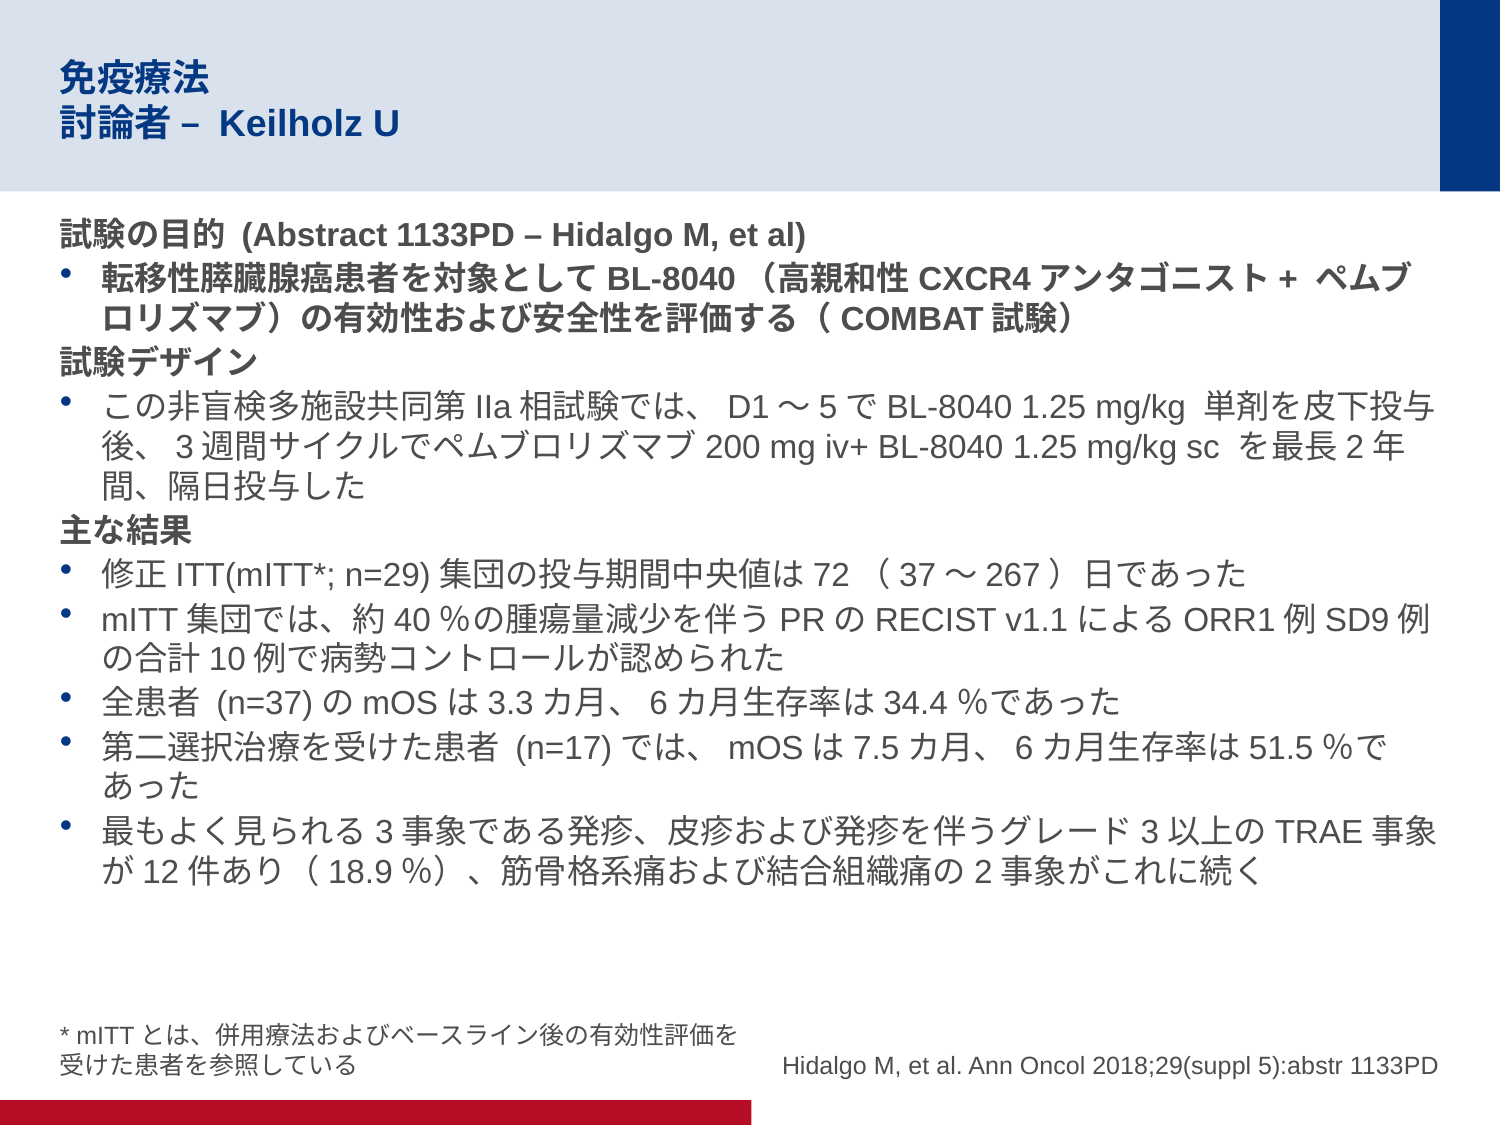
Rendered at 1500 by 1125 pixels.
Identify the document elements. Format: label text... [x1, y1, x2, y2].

list 試験の目的 (Abstract 1133PD – Hidalgo M, et al) 転移性膵臓腺癌患者を対象としてBL-8040（高親和性CXCR4アンタゴニスト+ ペムブロリズマブ）の有効性および安全性を評価する（COMBAT試験） 試験デザイン この非盲検多施設共同第IIa相試験では、D1～5でBL-8040 1.25 mg/kg 単剤を皮下投与後、3週間サイクルでペムブロリズマブ200 mg iv+ BL-8040 1.25 mg/kg sc を最長2年間、隔日投与した 主な結果 修正ITT(mITT*; n=29)集団の投与期間中央値は72（37～267）日であった mITT集団では、約40％の腫瘍量減少を伴うPRのRECIST v1.1によるORR1例SD9例の合計10例で病勢コントロールが認められた 全患者 (n=37)のmOSは3.3カ月、6カ月生存率は34.4％であった 第二選択治療を受けた患者 (n=17)では、mOSは7.5カ月、6カ月生存率は51.5％であった 最もよく見られる3事象である発疹、皮疹および発疹を伴うグレード3以上のTRAE事象が12件あり（18.9％）、筋骨格系痛および結合組織痛の2事象がこれに続く [59, 205, 1441, 985]
list * mITTとは、併用療法およびベースライン後の有効性評価を受けた患者を参照している [59, 999, 752, 1080]
list Hidalgo M, et al. Ann Oncol 2018;29(suppl 5):abstr 1133PD [762, 999, 1441, 1080]
title 免疫療法 討論者 – Keilholz U [59, 29, 1412, 162]
